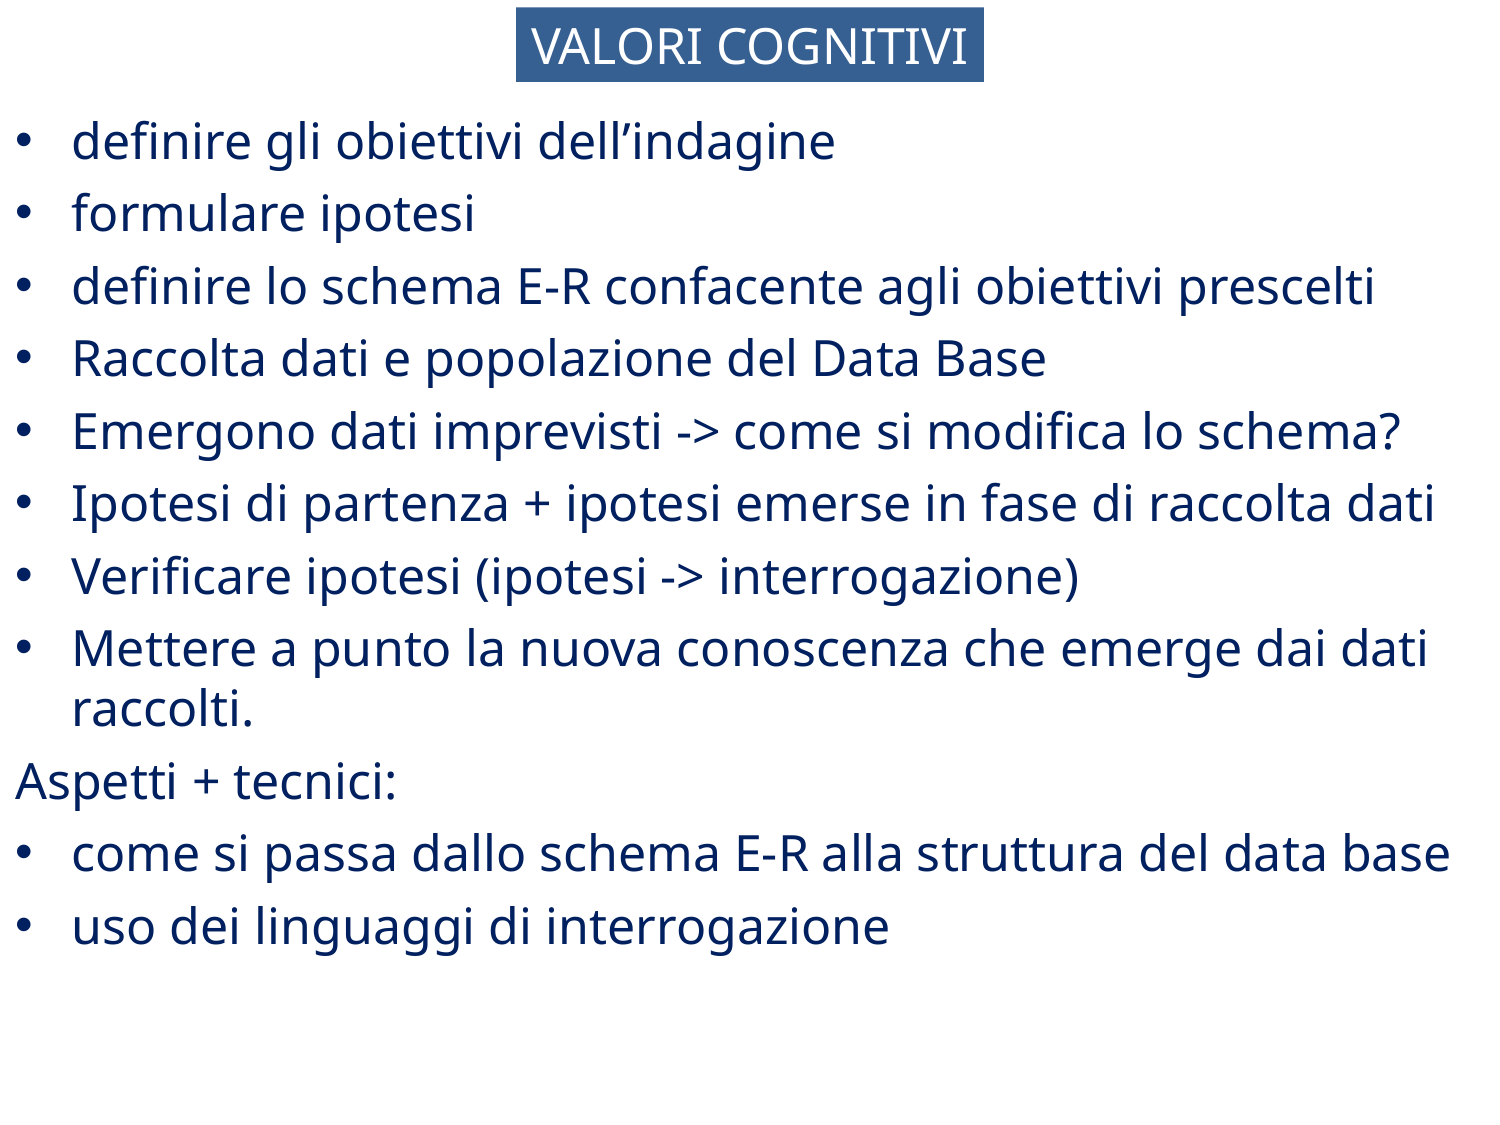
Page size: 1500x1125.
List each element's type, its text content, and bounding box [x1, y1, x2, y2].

text_box VALORI COGNITIVI [516, 7, 984, 82]
text_box definire gli obiettivi dell’indagine formulare ipotesi definire lo schema E-R confacente agli obiettivi prescelti Raccolta dati e popolazione del Data Base Emergono dati imprevisti -> come si modifica lo schema? Ipotesi di partenza + ipotesi emerse in fase di raccolta dati Verificare ipotesi (ipotesi -> interrogazione) Mettere a punto la nuova conoscenza che emerge dai dati raccolti. Aspetti + tecnici: come si passa dallo schema E-R alla struttura del data base uso dei linguaggi di interrogazione [0, 101, 1500, 962]
